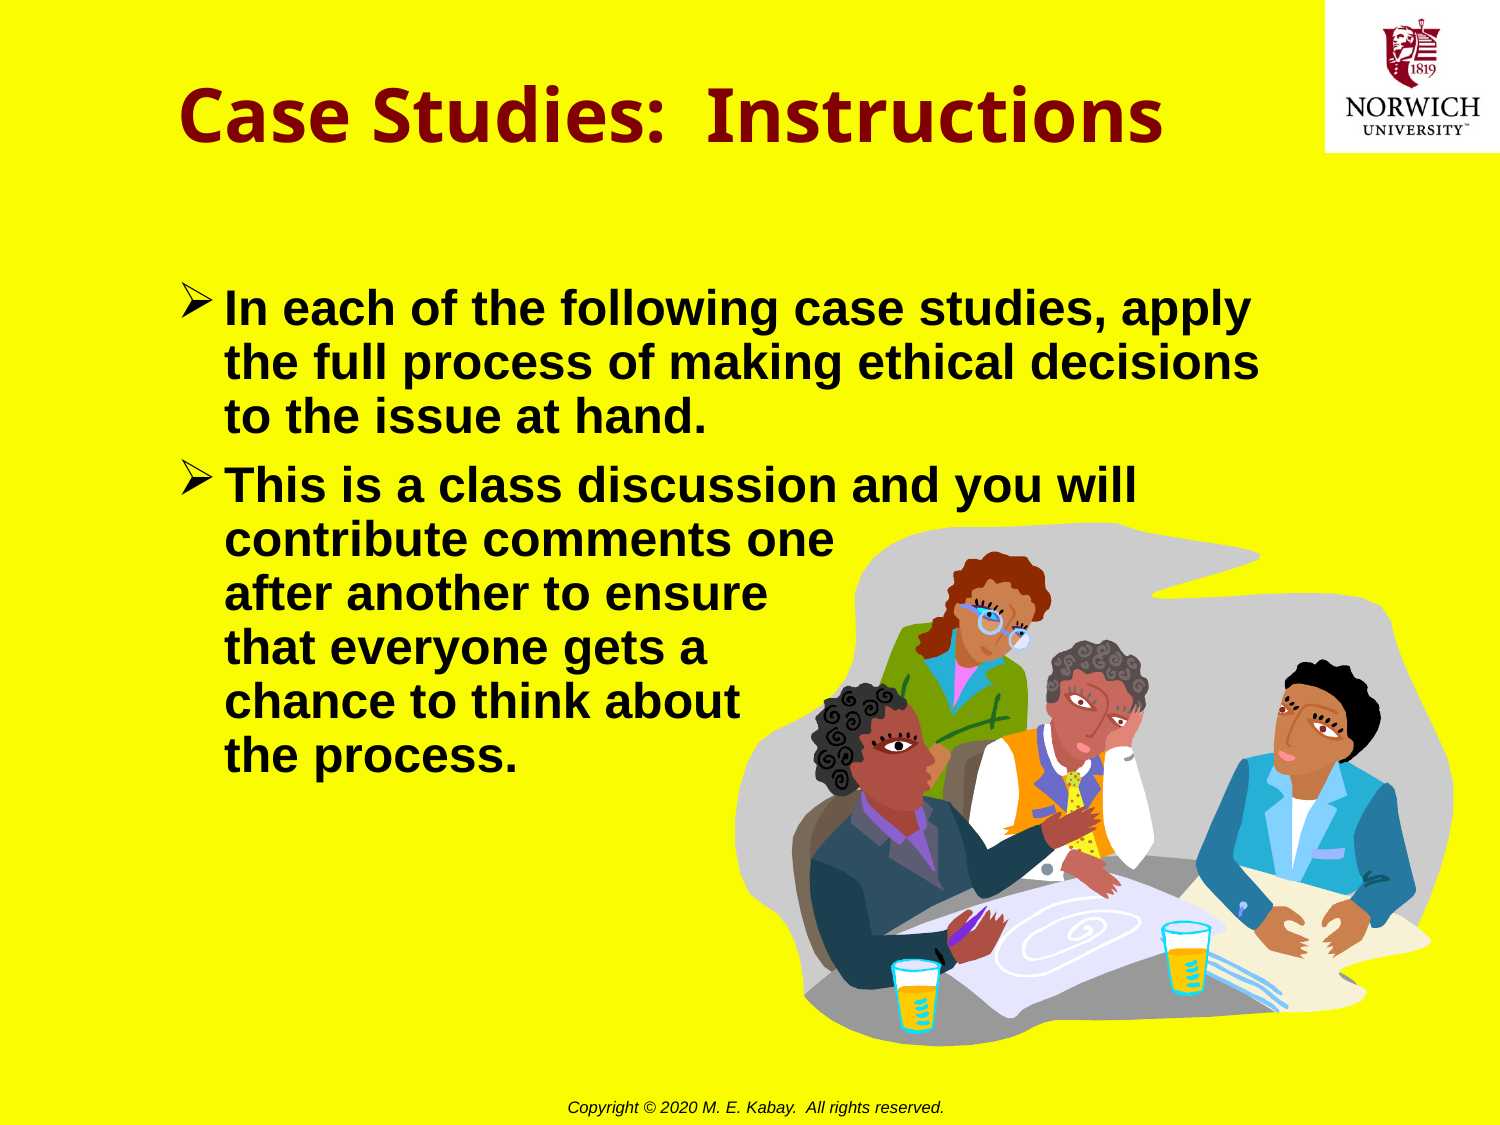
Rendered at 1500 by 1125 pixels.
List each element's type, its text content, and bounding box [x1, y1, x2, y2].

list In each of the following case studies, apply the full process of making ethical decisions to the issue at hand. This is a class discussion and you will contribute comments one after another to ensure that everyone gets a chance to think about the process. [161, 274, 1313, 1039]
picture [724, 512, 1464, 1057]
title Case Studies: Instructions [161, 24, 1339, 213]
picture [1325, 0, 1500, 153]
